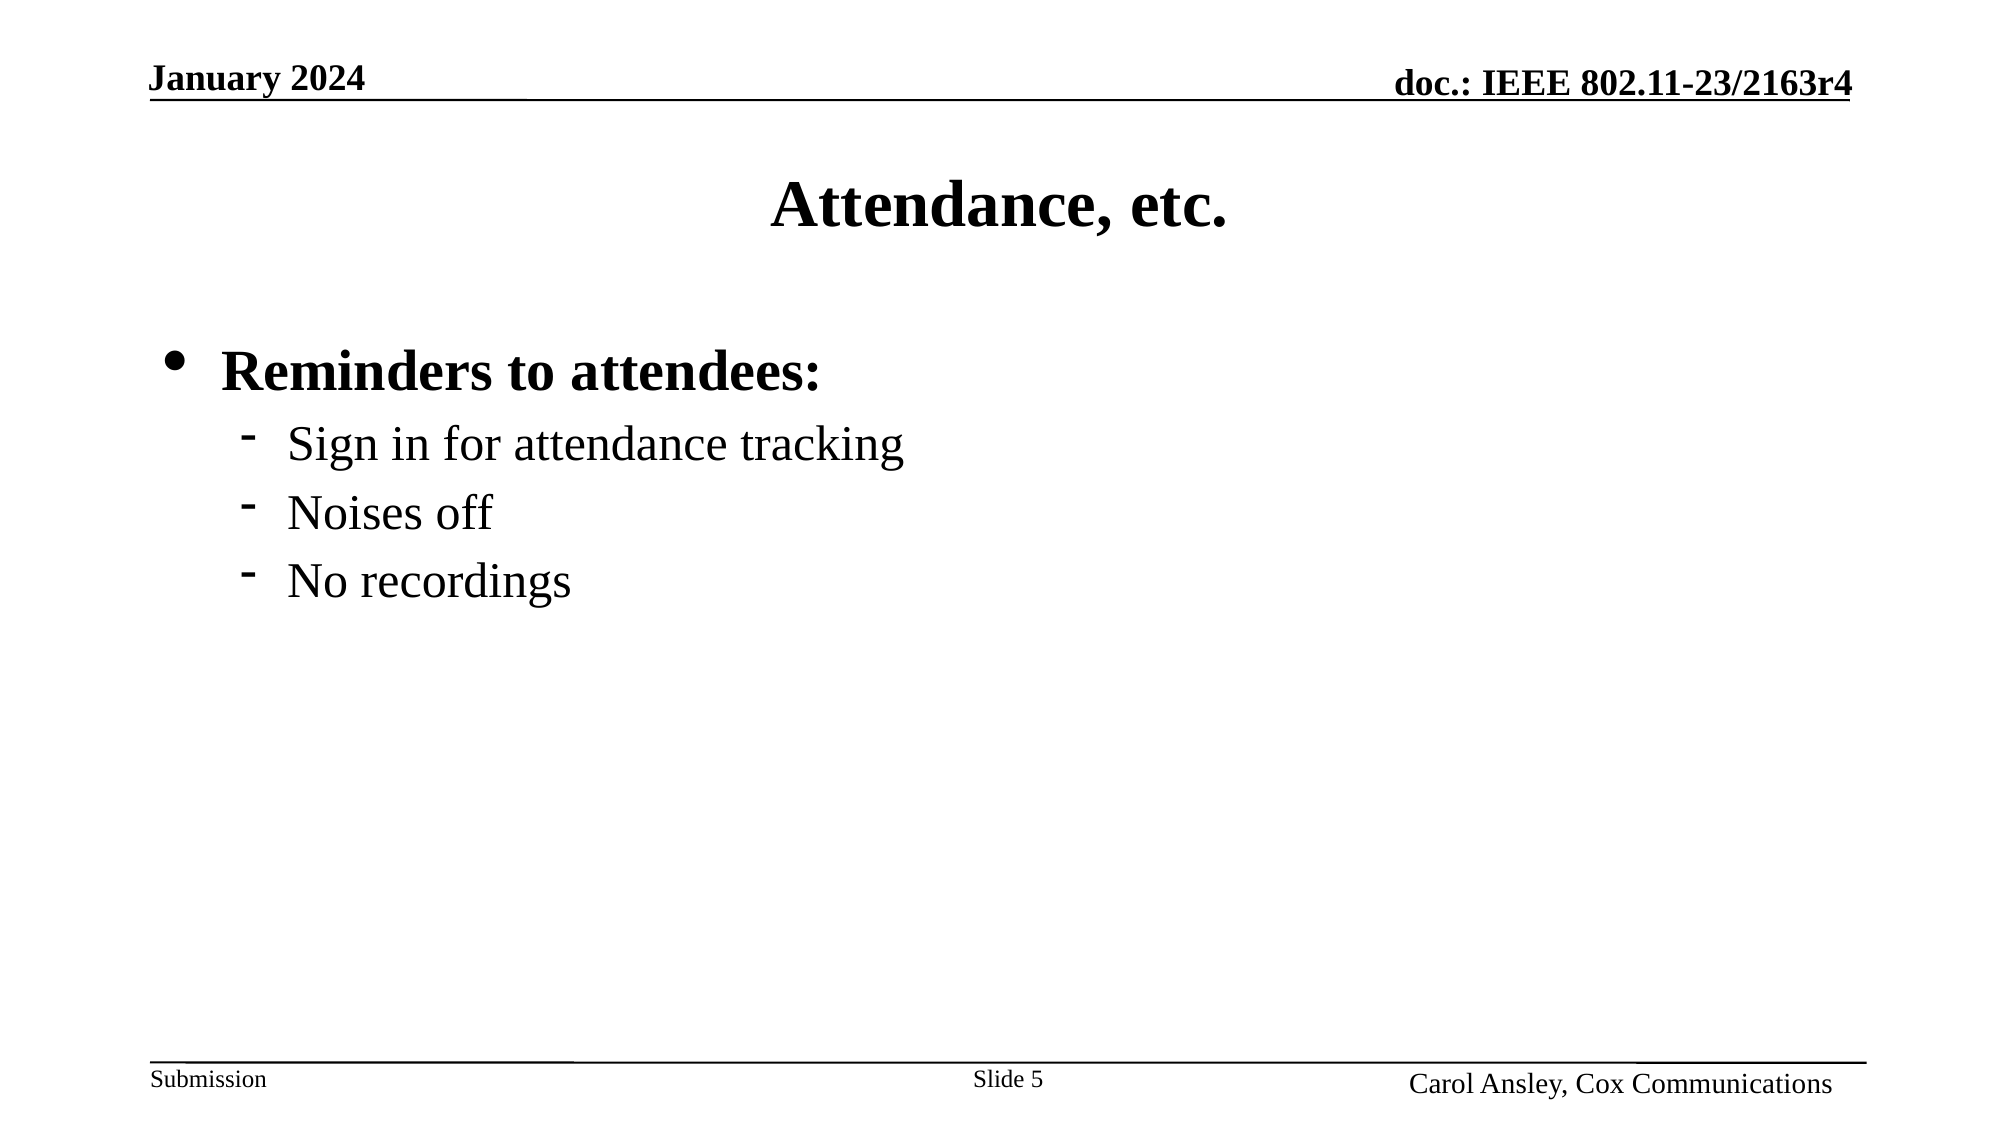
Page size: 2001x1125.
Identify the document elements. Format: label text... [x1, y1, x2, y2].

list Reminders to attendees: Sign in for attendance tracking Noises off No recordings [149, 324, 1850, 1000]
title Attendance, etc. [149, 112, 1850, 288]
slide_number Slide 5 [950, 1061, 1067, 1123]
